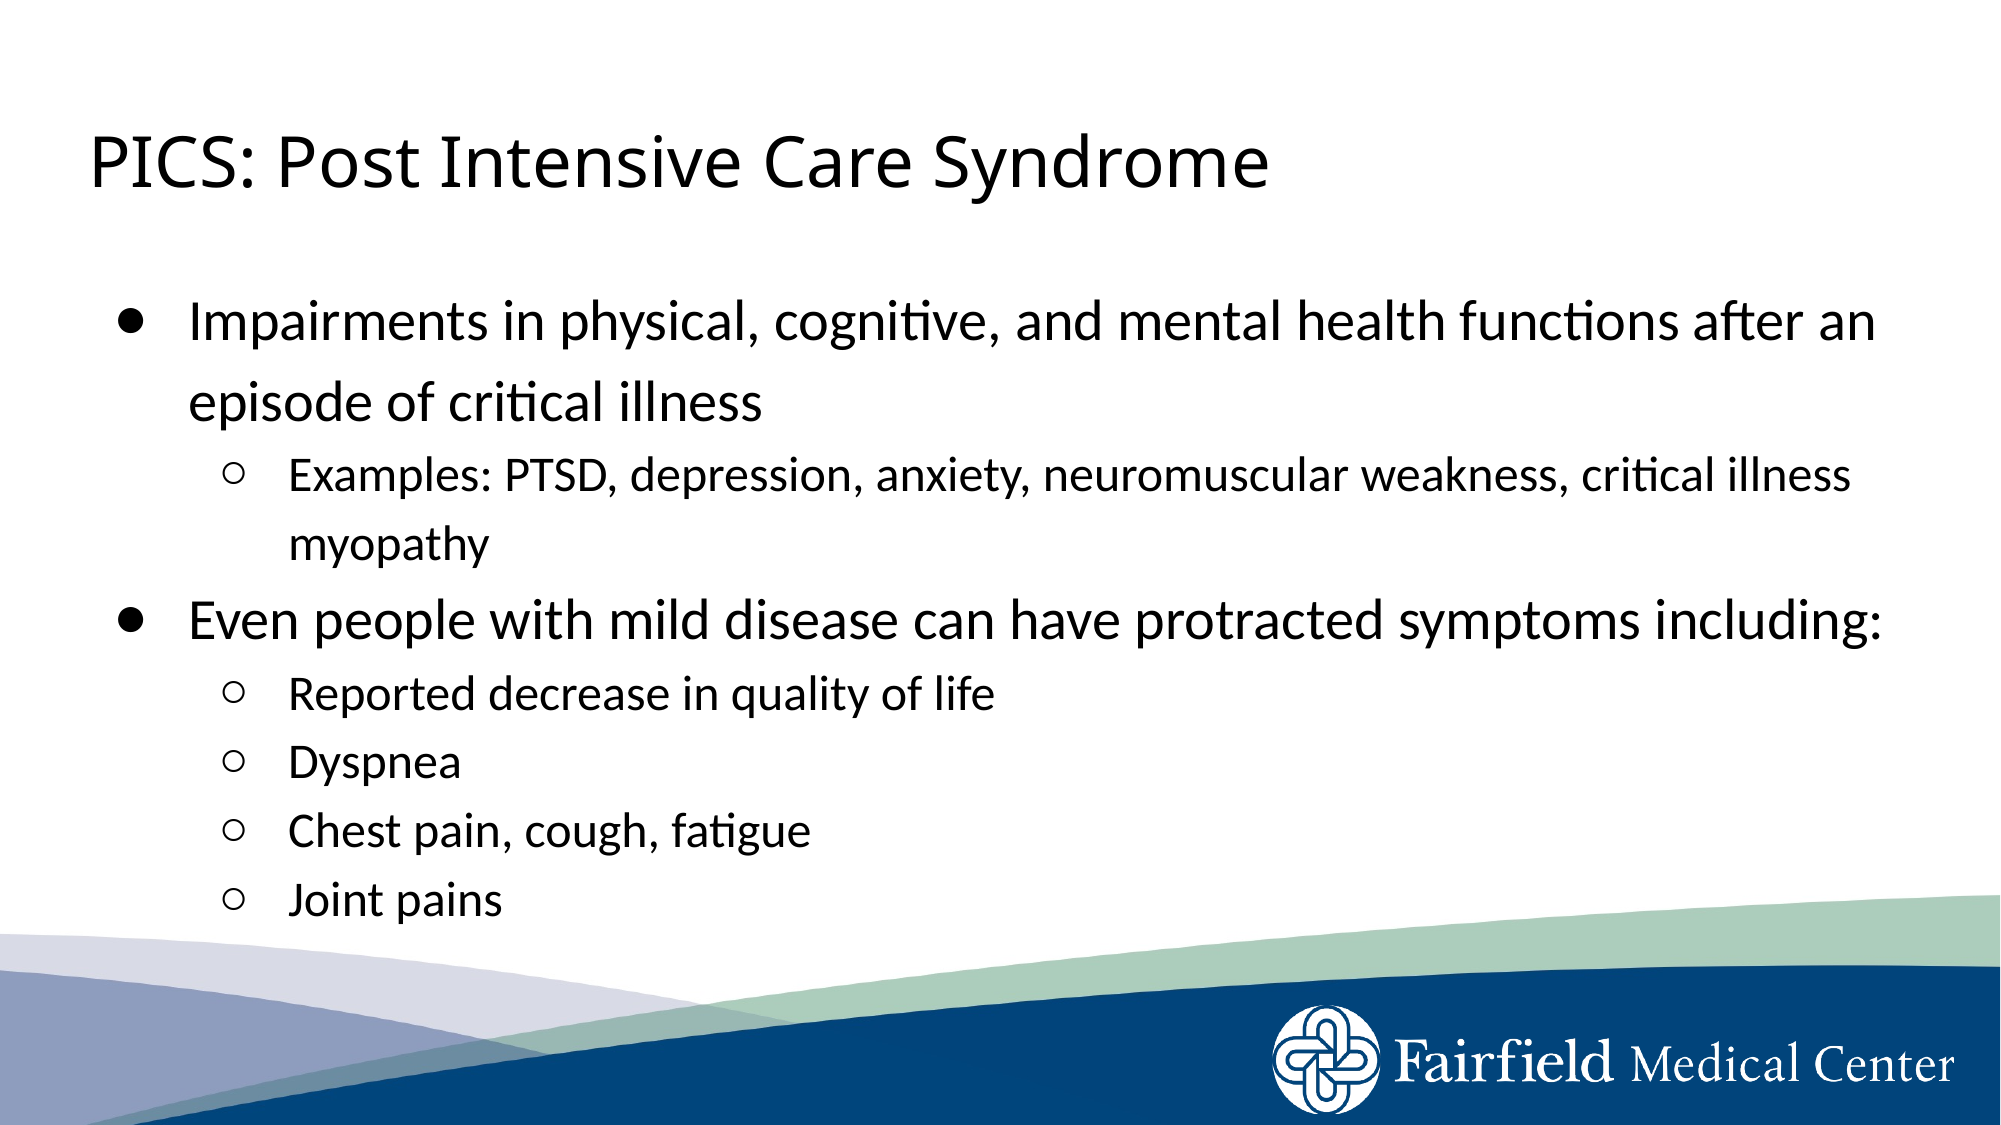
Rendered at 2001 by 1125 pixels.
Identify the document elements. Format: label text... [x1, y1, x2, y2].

picture [0, 434, 2001, 1125]
title PICS: Post Intensive Care Syndrome [68, 97, 1932, 223]
list Impairments in physical, cognitive, and mental health functions after an episode of critical illness Examples: PTSD, depression, anxiety, neuromuscular weakness, critical illness myopathy Even people with mild disease can have protracted symptoms including: Reported decrease in quality of life Dyspnea Chest pain, cough, fatigue Joint pains [68, 252, 1932, 1000]
